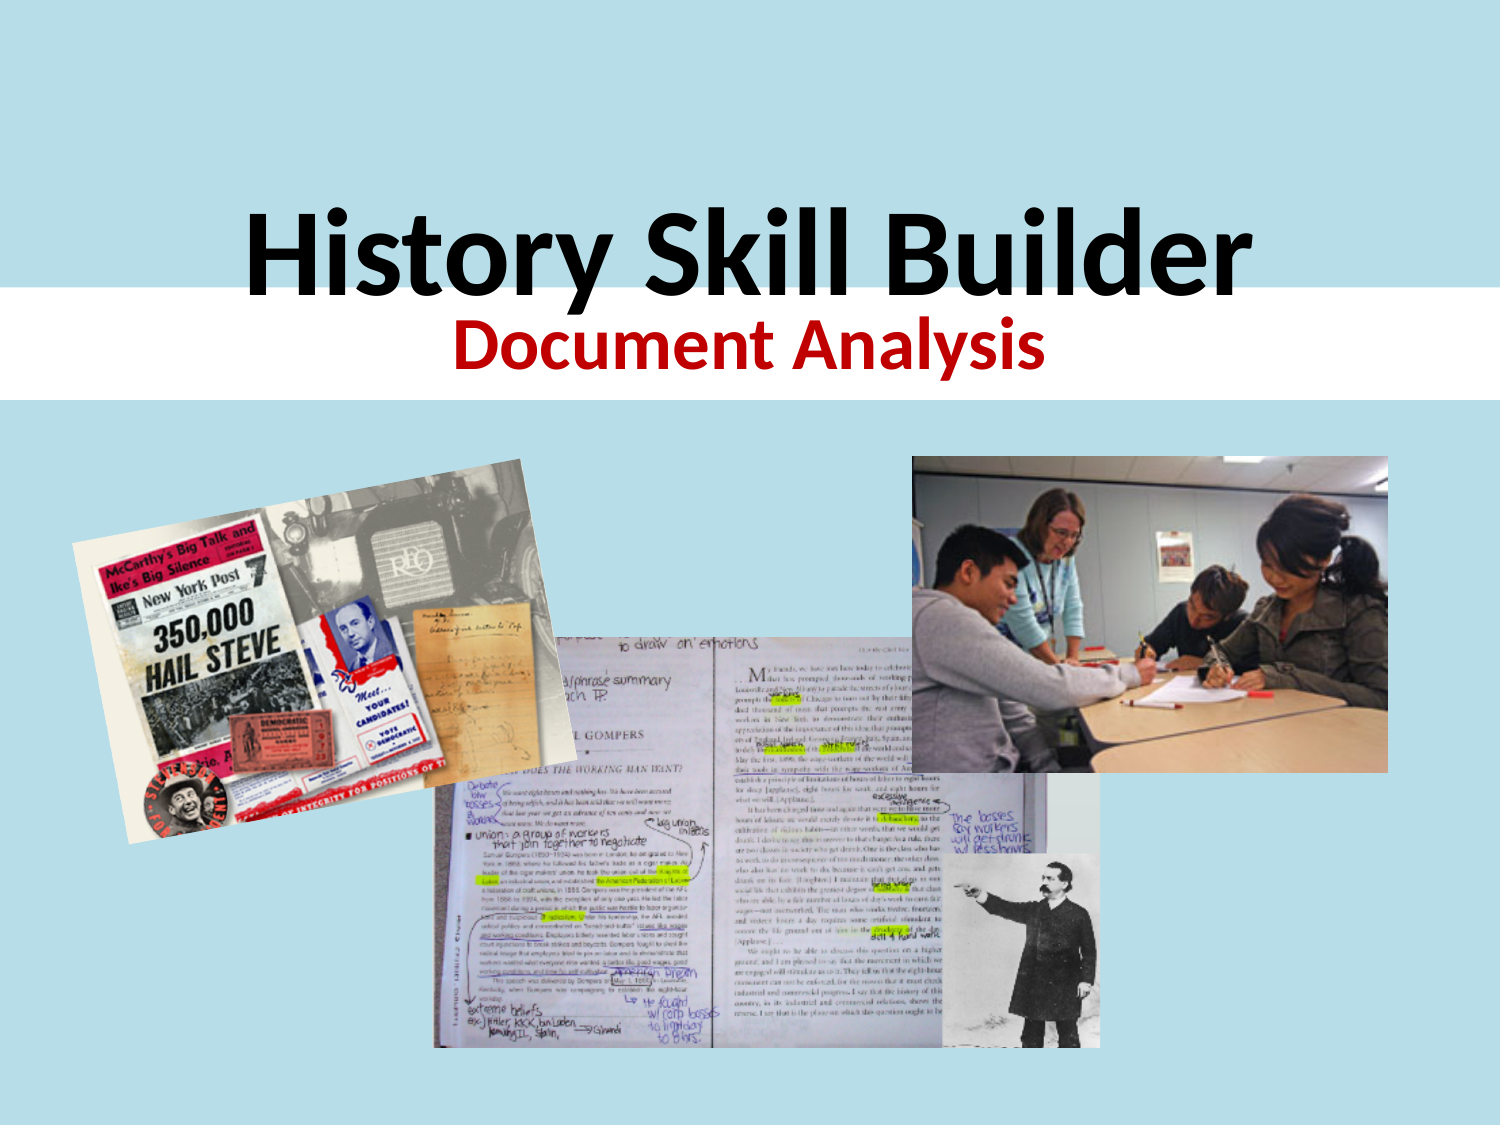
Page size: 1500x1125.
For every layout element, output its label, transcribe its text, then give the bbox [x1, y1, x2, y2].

title History Skill Builder [112, 125, 1388, 287]
picture [72, 456, 1388, 1048]
subtitle Document Analysis [0, 287, 1500, 588]
